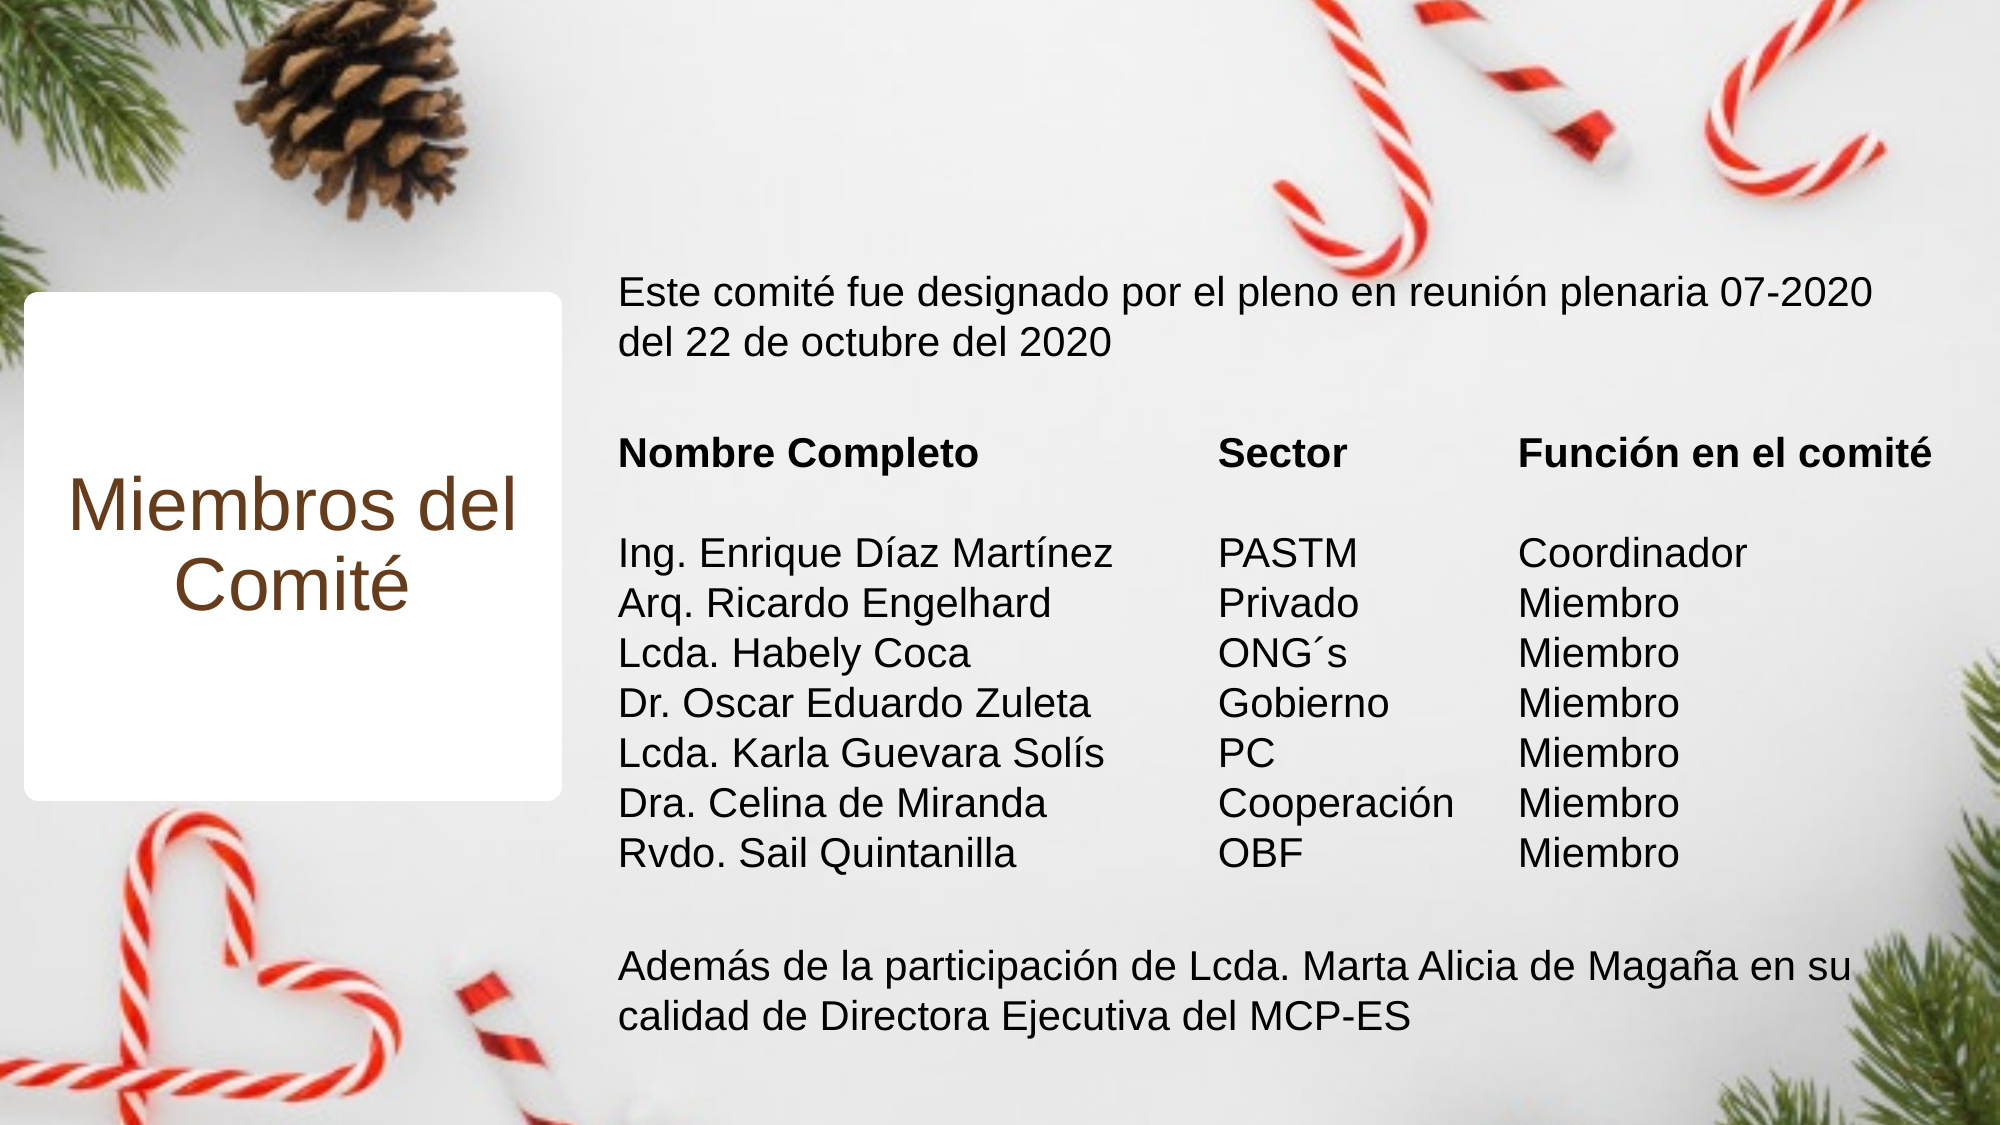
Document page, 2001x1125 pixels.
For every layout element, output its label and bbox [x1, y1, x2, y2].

list [0, 0, 2000, 1125]
